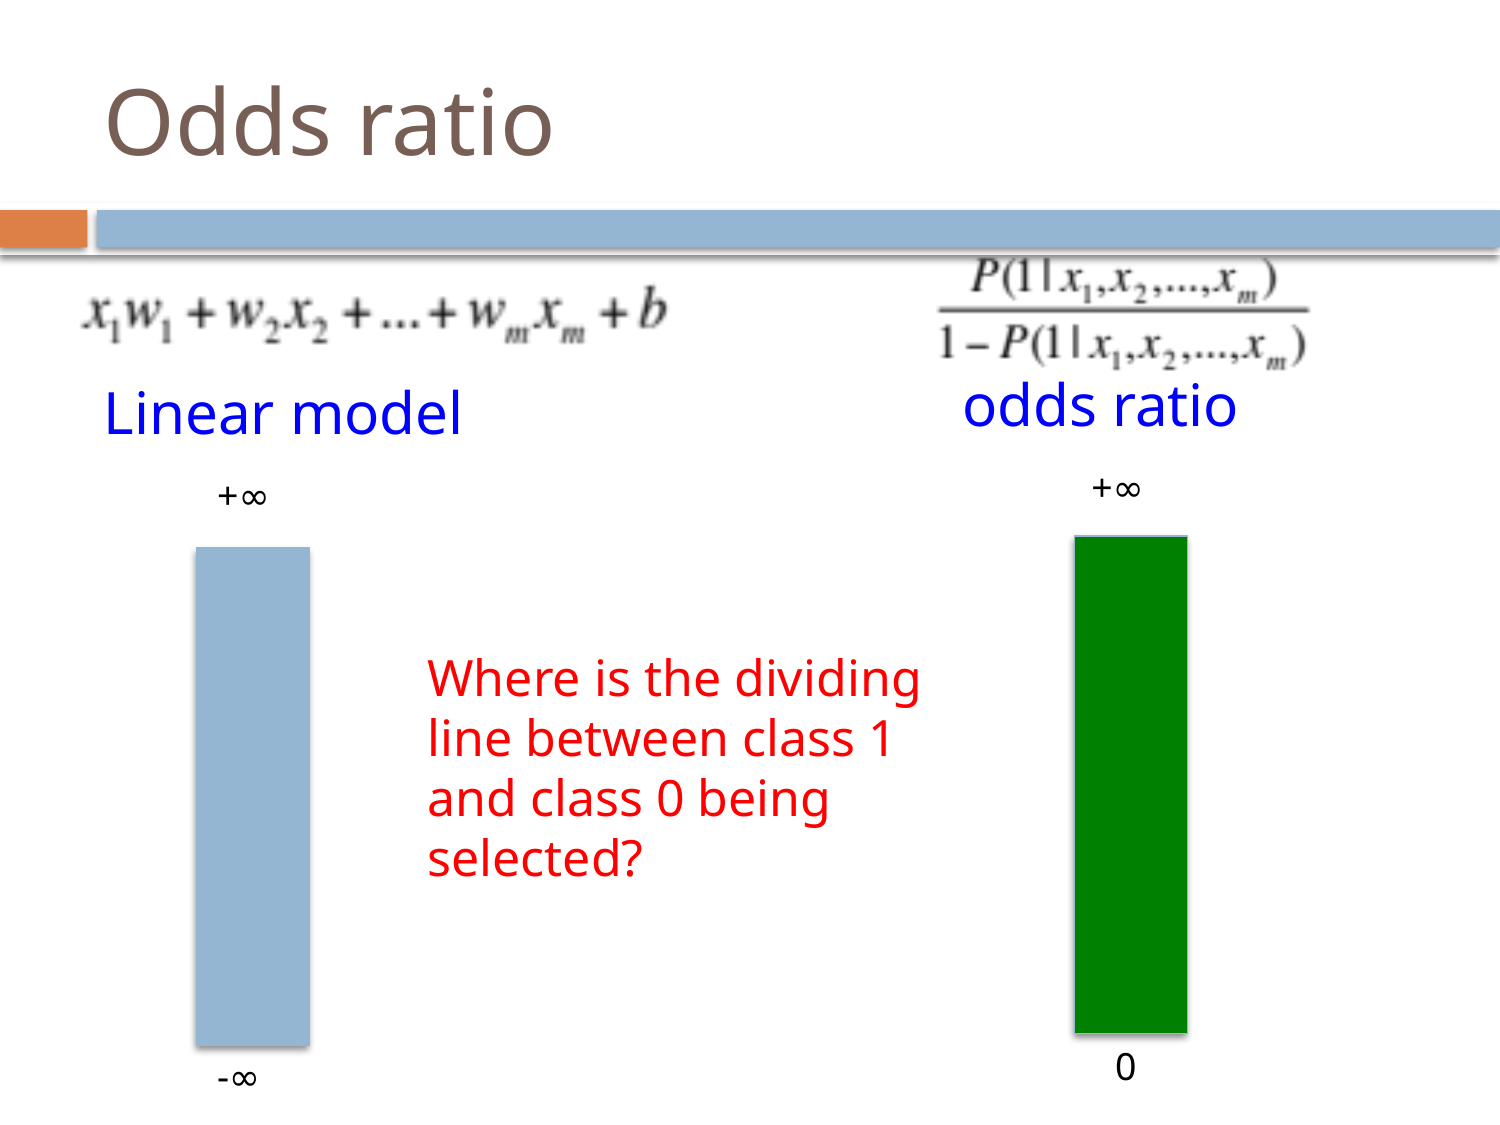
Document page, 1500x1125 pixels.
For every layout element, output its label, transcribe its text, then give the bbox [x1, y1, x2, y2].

text_box Where is the dividing line between class 1 and class 0 being selected? [412, 639, 981, 894]
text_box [74, 272, 671, 353]
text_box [931, 252, 1315, 372]
text_box +∞ [202, 464, 381, 525]
text_box Linear model [89, 369, 602, 454]
title Odds ratio [89, 37, 1427, 200]
text_box [1074, 535, 1188, 1034]
text_box -∞ [202, 1045, 381, 1106]
text_box 0 [1100, 1035, 1279, 1096]
text_box +∞ [1076, 456, 1256, 562]
text_box odds ratio [947, 361, 1460, 446]
text_box [196, 547, 310, 1046]
